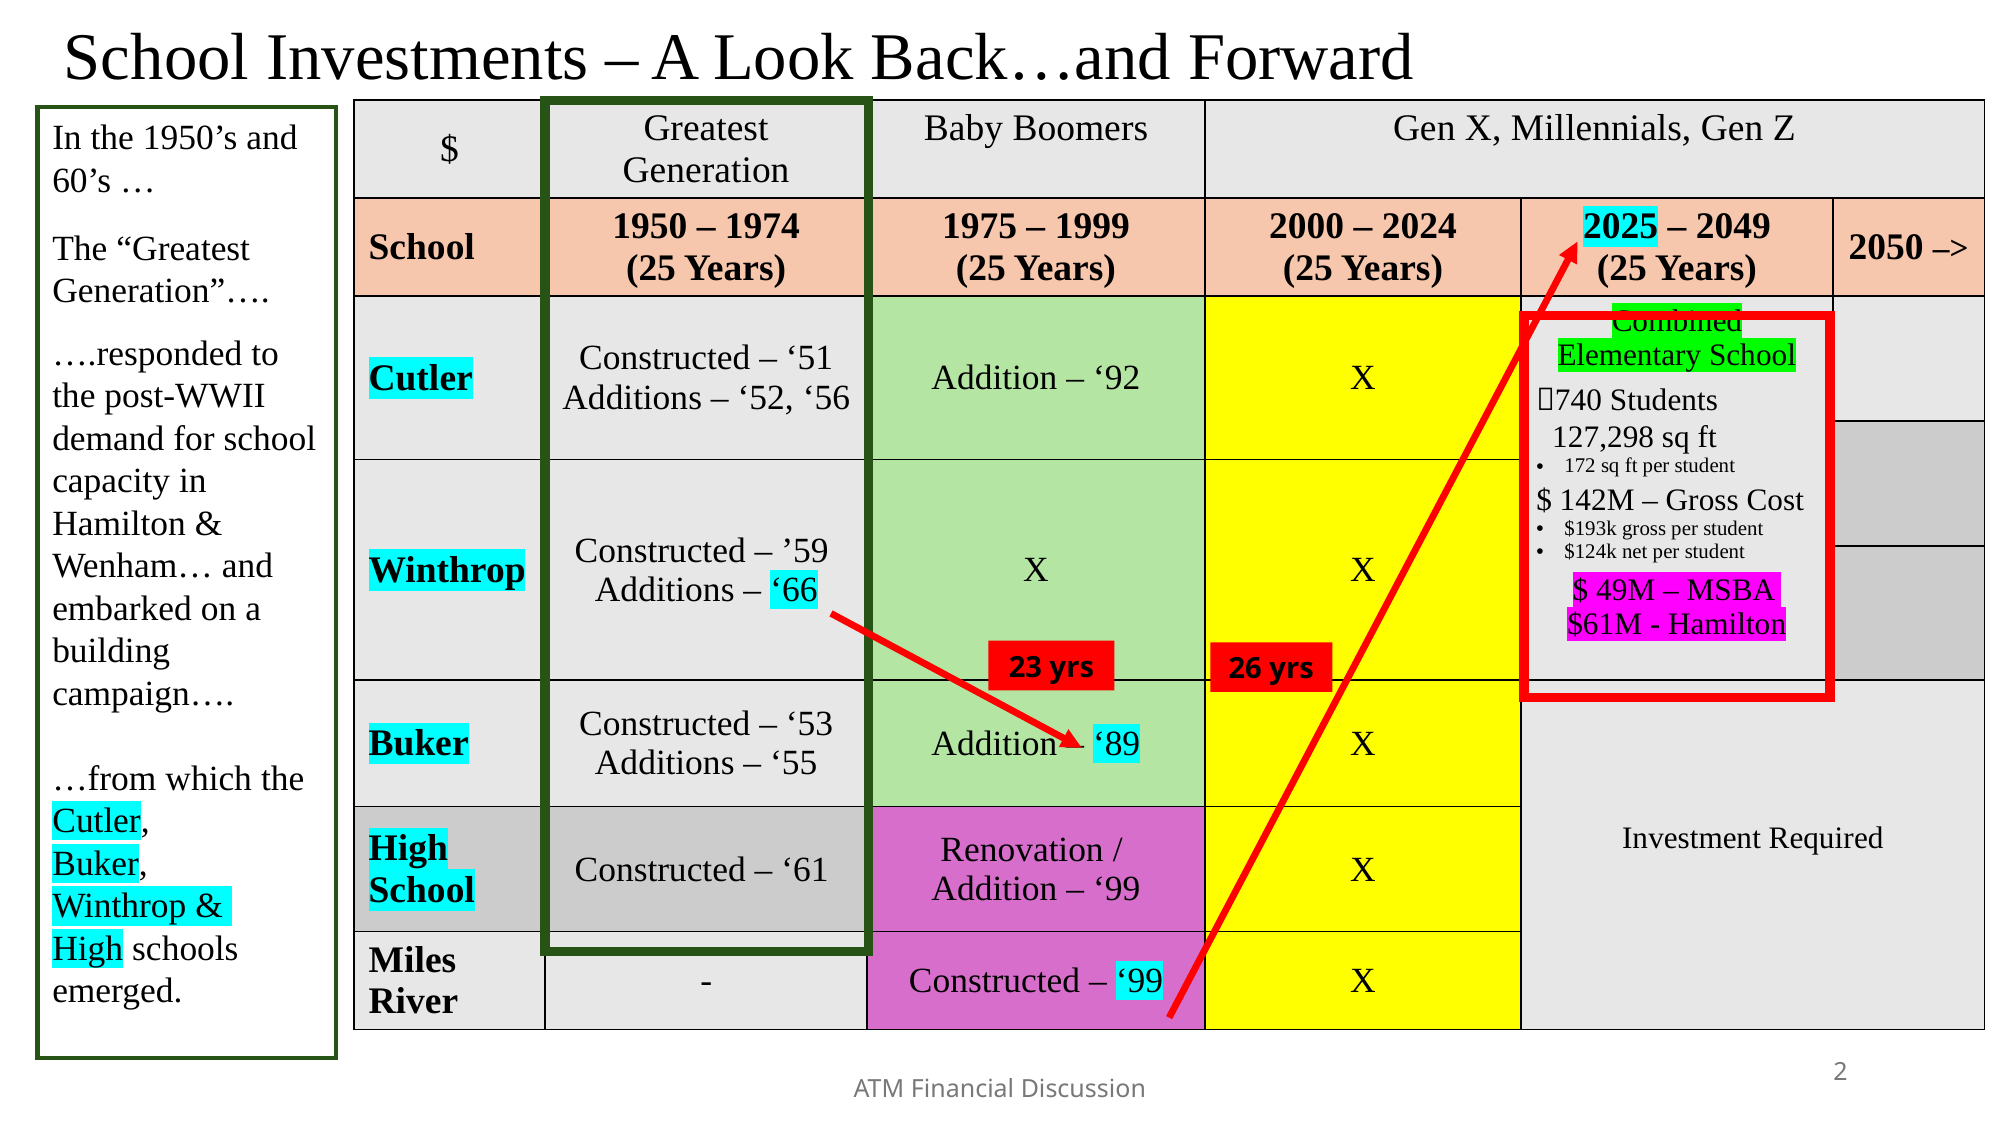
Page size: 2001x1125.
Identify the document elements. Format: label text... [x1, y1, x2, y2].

table_cell [1834, 422, 1984, 545]
footer ATM Financial Discussion [662, 1057, 1338, 1118]
table_cell School [355, 199, 544, 295]
slide_number 2 [1412, 1042, 1863, 1103]
table_cell Addition – ‘92 [870, 297, 1168, 459]
text_box In the 1950’s and 60’s … The “Greatest Generation”…. ….responded to the post-WWII demand for school capacity in Hamilton & Wenham… and embarked on a building campaign…. …from which the Cutler, Buker, Winthrop & High schools emerged. [36, 106, 338, 1059]
table_cell Winthrop [355, 460, 544, 679]
table_cell High School [355, 807, 544, 931]
title School Investments – A Look Back…and Forward [48, 28, 1945, 89]
table_cell [1834, 547, 1984, 679]
table_cell Miles River [355, 932, 544, 1029]
table_cell 2000 – 2024 (25 Years) [1206, 199, 1520, 241]
text_box 23 yrs [1083, 640, 1115, 691]
table_cell X [870, 460, 1168, 679]
table_cell 1975 – 1999 (25 Years) [870, 199, 1204, 295]
table_cell - [546, 953, 866, 1029]
table_cell 2050 –> [1834, 199, 1984, 295]
text_box [544, 99, 870, 953]
table_cell Cutler [355, 297, 544, 459]
table_cell Constructed – ‘99 [868, 932, 1204, 1029]
table_cell Combined Elementary School 740 Students 127,298 sq ft 172 sq ft per student $ 142M – Gross Cost $193k gross per student $124k net per student $ 49M – MSBA $61M - Hamilton [1578, 297, 1832, 314]
table_cell Buker [355, 681, 544, 806]
table_header Baby Boomers [870, 101, 1204, 197]
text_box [1168, 241, 1578, 1019]
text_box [830, 612, 1083, 749]
table_header Gen X, Millennials, Gen Z [1206, 101, 1984, 197]
table_cell 2025 – 2049 (25 Years) [1522, 199, 1832, 295]
text_box [1578, 314, 1832, 699]
table_cell Renovation / Addition – ‘99 [870, 807, 1168, 931]
table_cell [1834, 297, 1984, 420]
table_cell Addition – ‘89 [870, 681, 1168, 806]
table_cell Investment Required [1522, 681, 1984, 1029]
table_cell X [1206, 1019, 1520, 1029]
table_header $ [355, 101, 544, 197]
